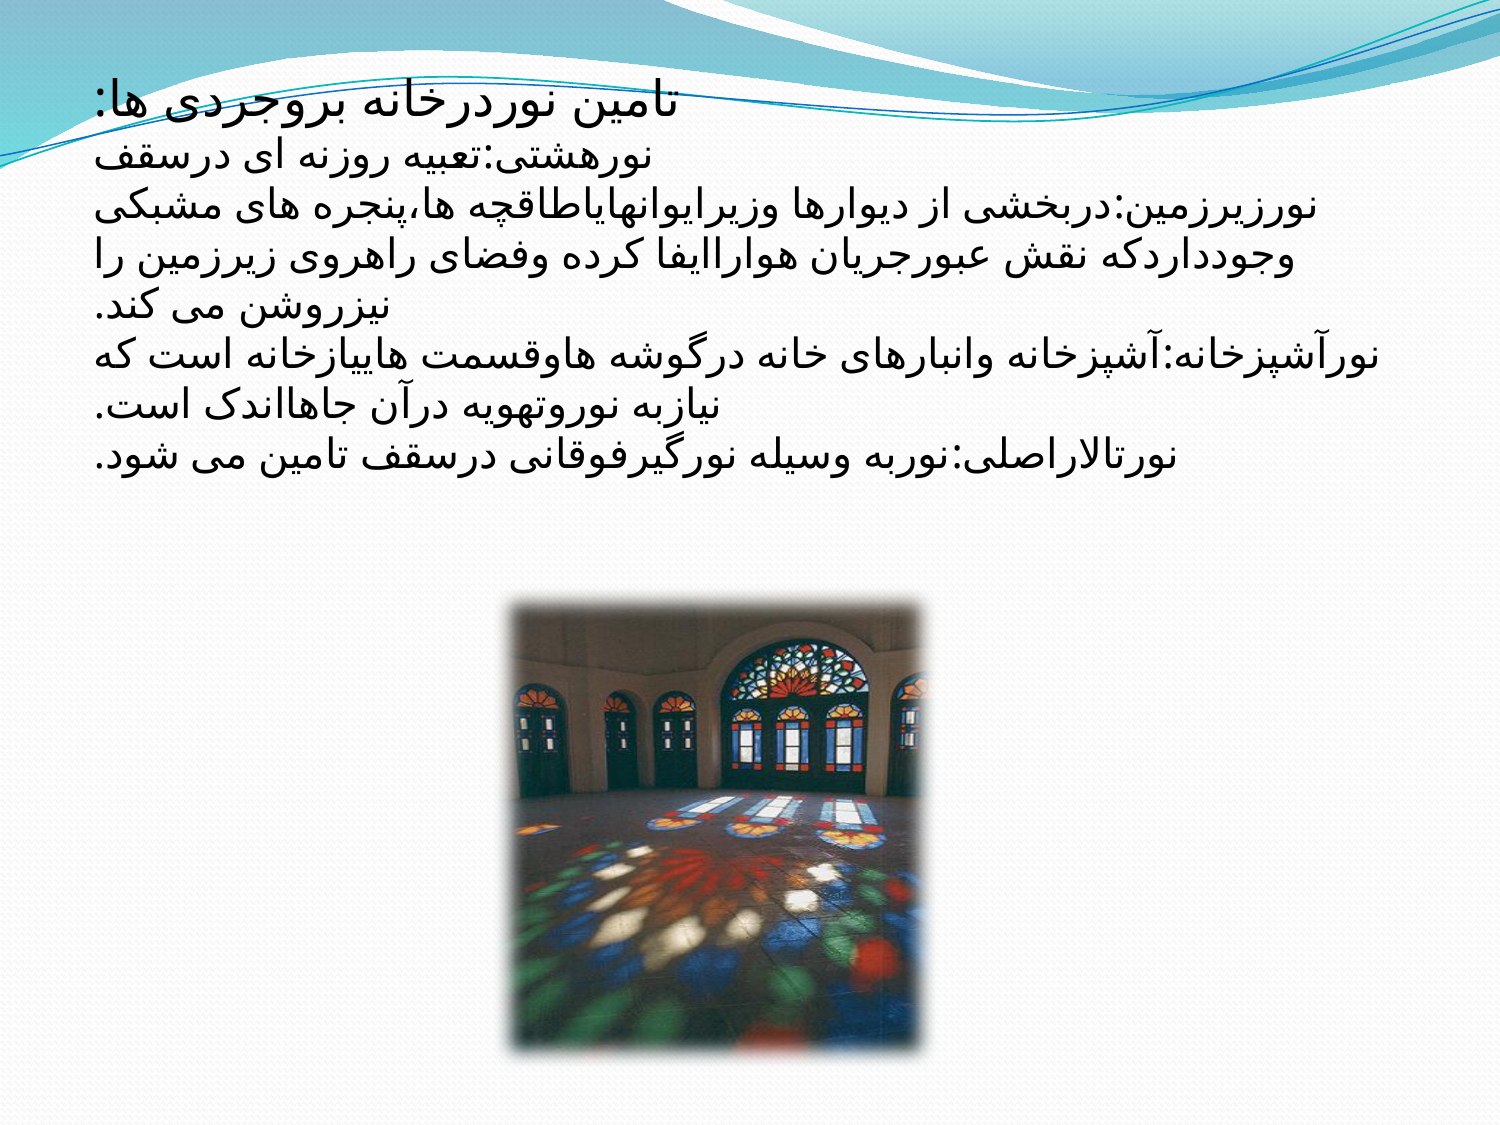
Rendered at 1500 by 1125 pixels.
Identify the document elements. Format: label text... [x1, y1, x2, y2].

picture [491, 585, 938, 1069]
title تامین نوردرخانه بروجردی ها: نورهشتی:تعبیه روزنه ای درسقف نورزیرزمین:دربخشی از دیوارها وزیرایوانهایاطاقچه ها،پنجره های مشبکی وجودداردکه نقش عبورجریان هواراایفا کرده وفضای راهروی زیرزمین را نیزروشن می کند. نورآشپزخانه:آشپزخانه وانبارهای خانه درگوشه هاوقسمت هاییازخانه است که نیازبه نوروتهویه درآن جاهااندک است. نورتالاراصلی:نوربه وسیله نورگیرفوقانی درسقف تامین می شود. [93, 0, 1444, 528]
